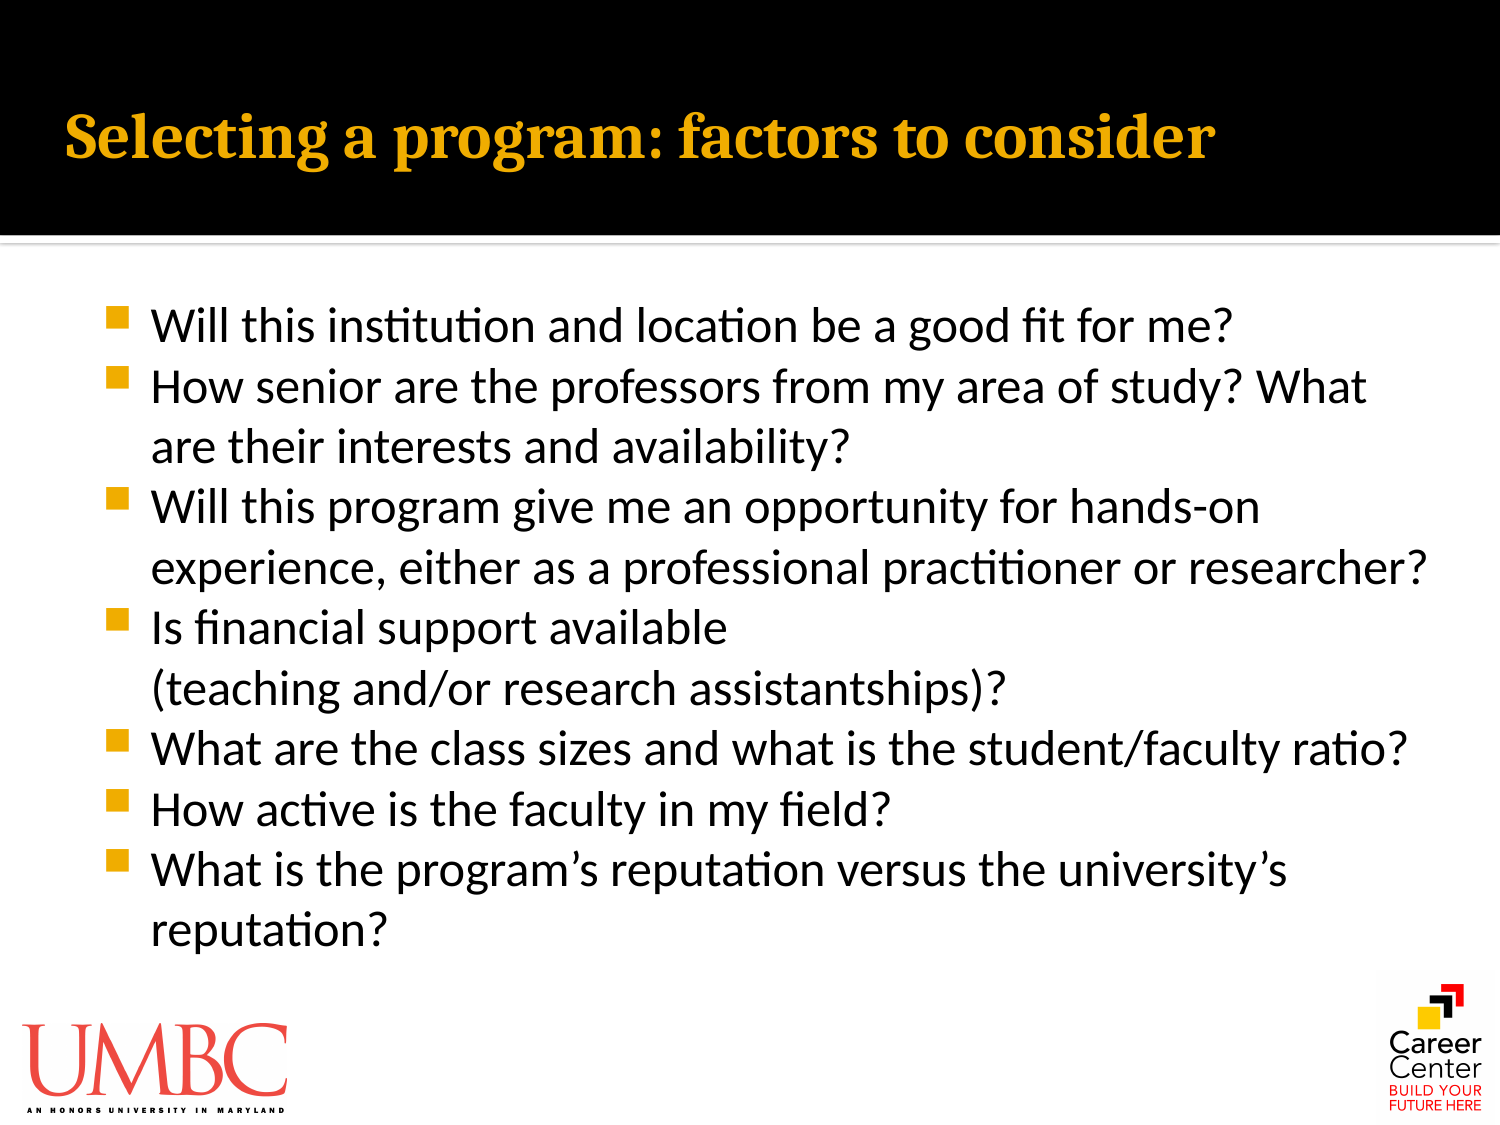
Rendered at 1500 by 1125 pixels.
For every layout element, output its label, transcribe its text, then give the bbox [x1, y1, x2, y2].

picture [1376, 970, 1495, 1125]
list Will this institution and location be a good fit for me? How senior are the professors from my area of study? What are their interests and availability? Will this program give me an opportunity for hands-on experience, either as a professional practitioner or researcher? Is financial support available (teaching and/or research assistantships)? What are the class sizes and what is the student/faculty ratio? How active is the faculty in my field? What is the program’s reputation versus the university’s reputation? [75, 277, 1450, 1047]
title Selecting a program: factors to consider [51, 85, 1450, 180]
picture [22, 1023, 287, 1113]
